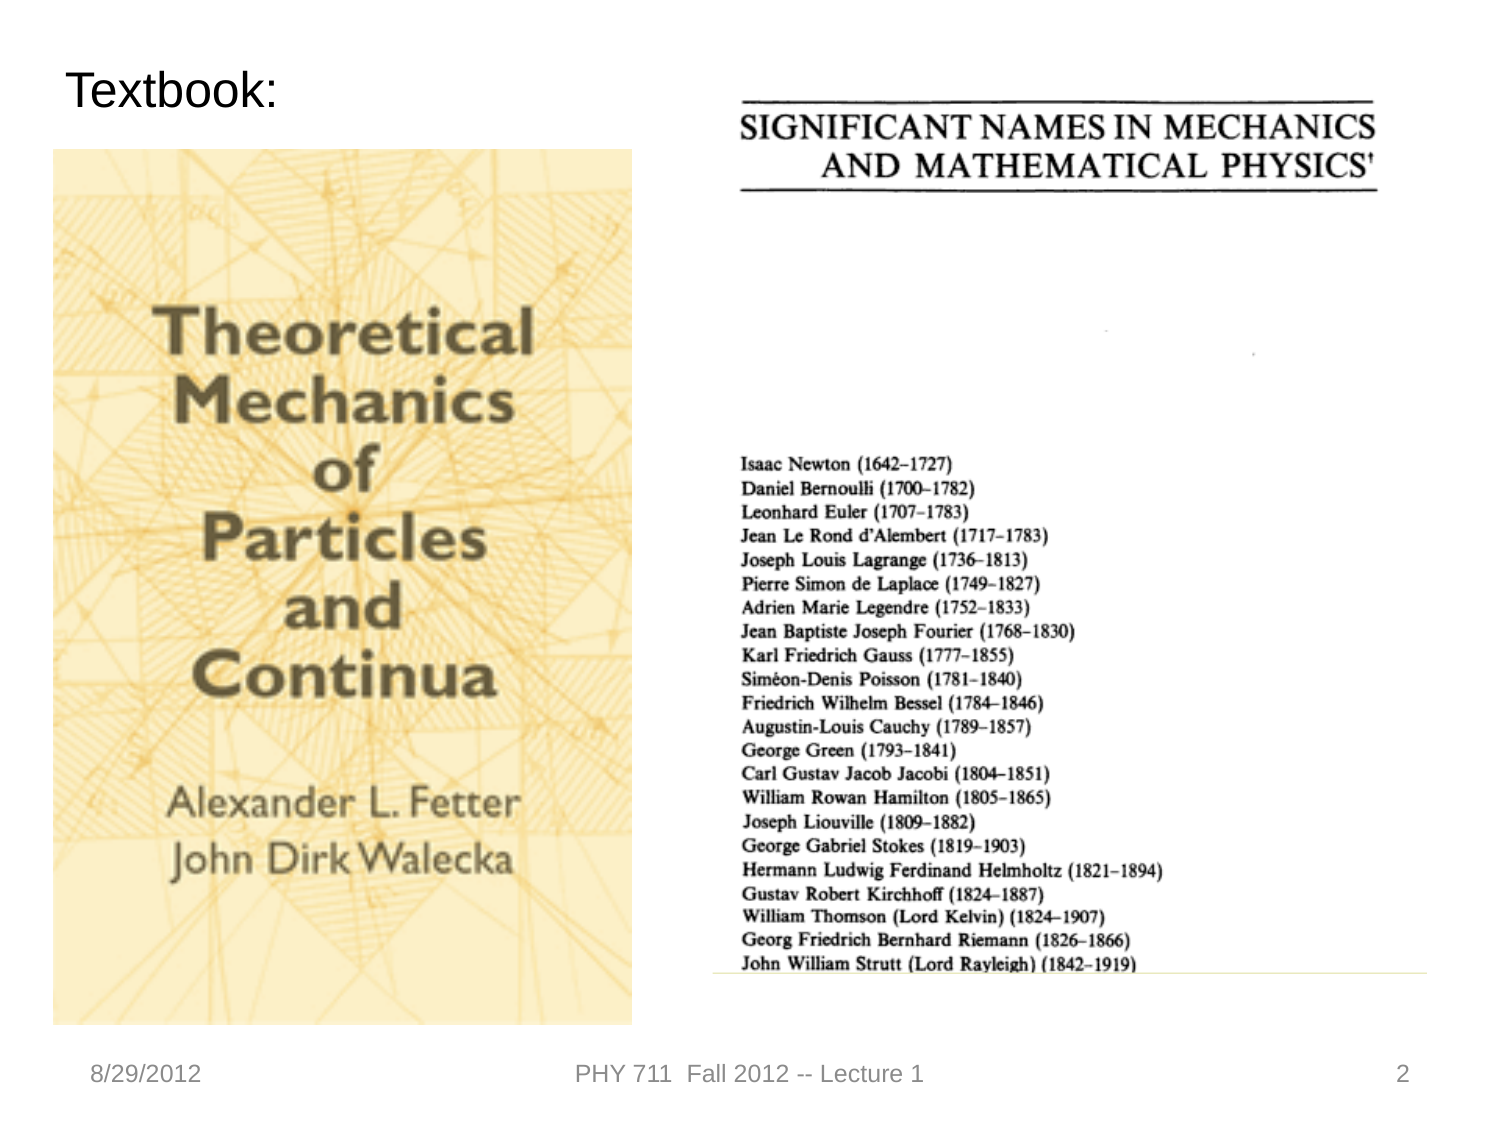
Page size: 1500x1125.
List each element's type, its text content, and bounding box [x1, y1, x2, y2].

text_box Textbook: [49, 49, 863, 125]
footer PHY 711 Fall 2012 -- Lecture 1 [512, 1042, 988, 1103]
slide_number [75, 1042, 425, 1103]
slide_number 2 [1074, 1042, 1425, 1103]
picture [52, 149, 632, 1026]
picture [712, 87, 1428, 974]
